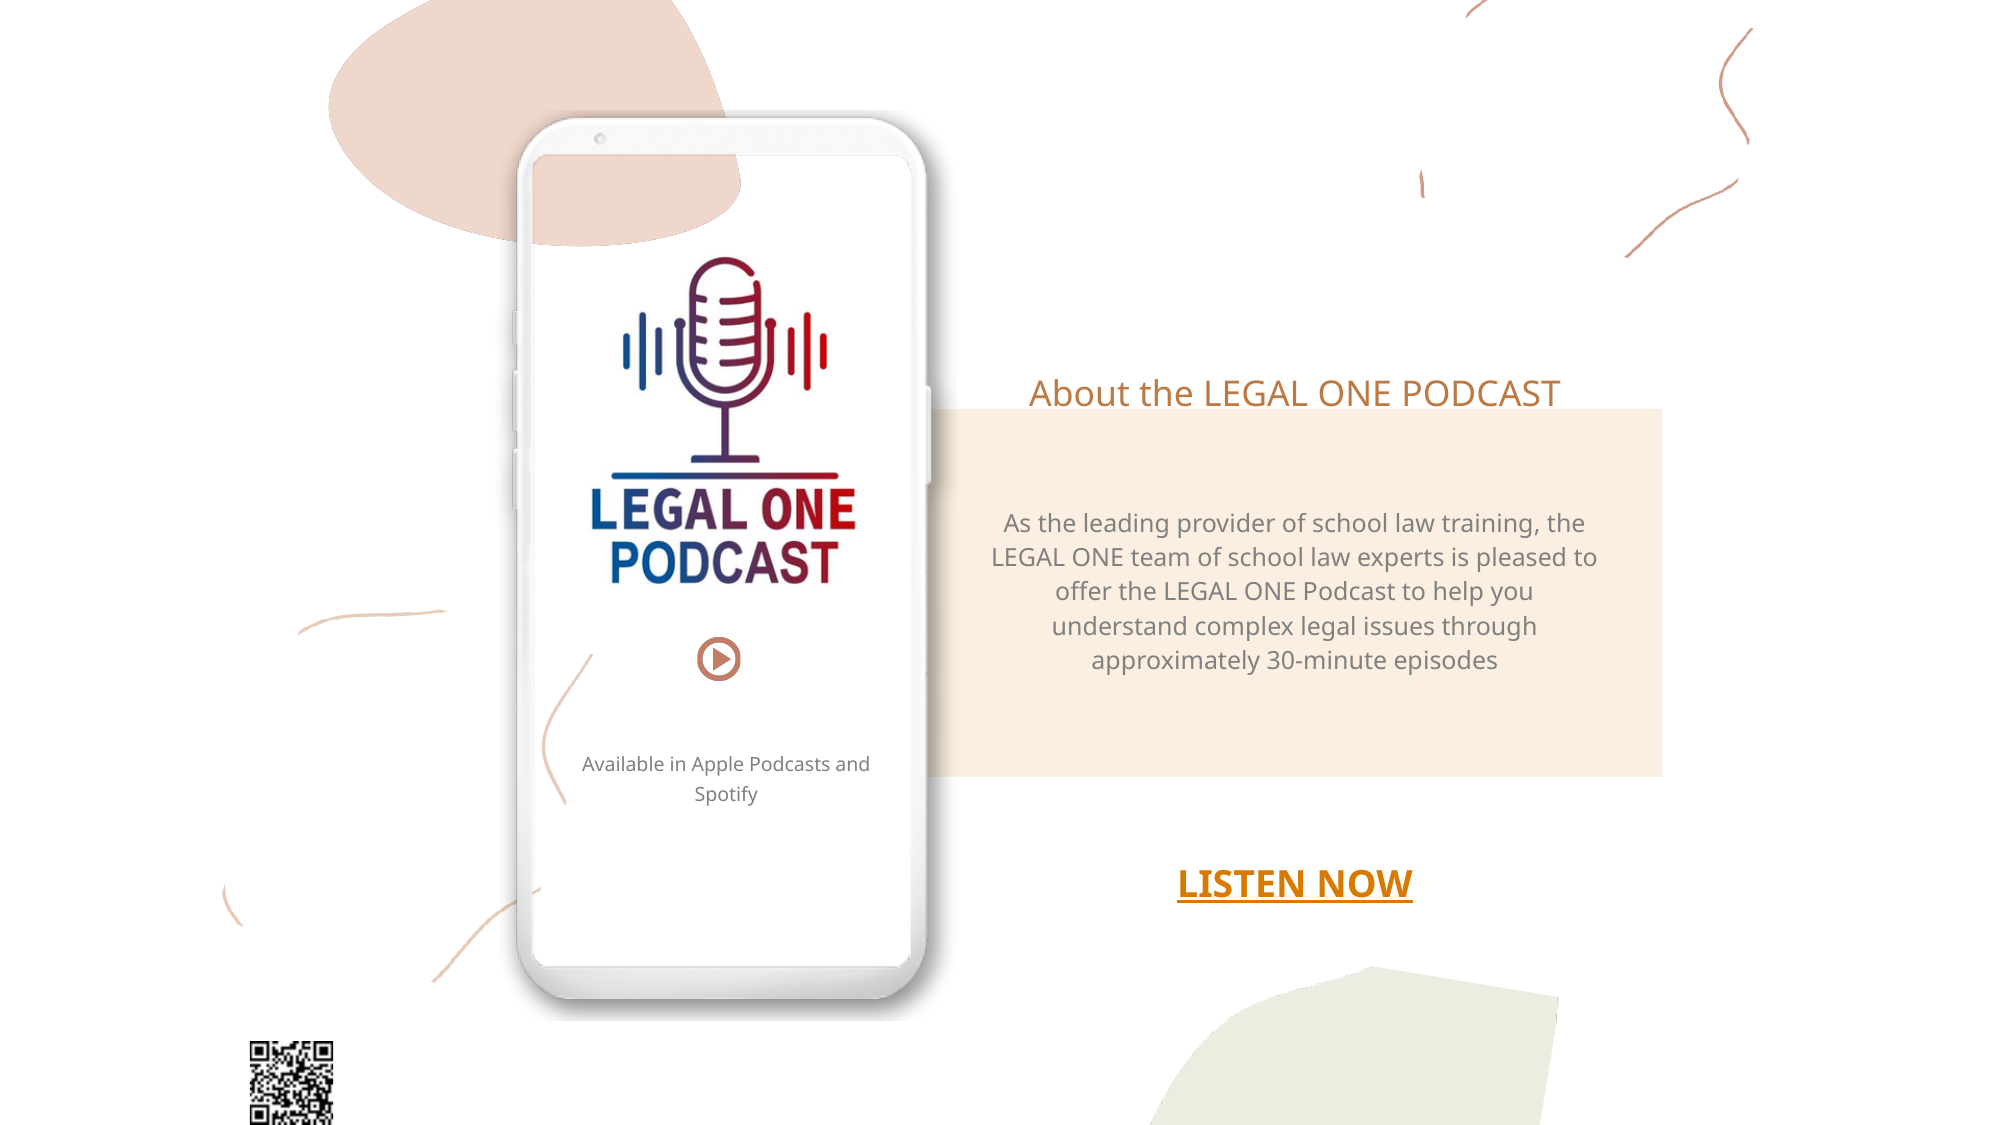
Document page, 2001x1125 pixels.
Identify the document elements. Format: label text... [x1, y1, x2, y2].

text_box [249, 1041, 334, 1125]
text_box [1413, 0, 1781, 282]
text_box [570, 254, 872, 587]
text_box [256, 0, 761, 285]
text_box [214, 573, 494, 1001]
text_box [494, 110, 959, 1021]
text_box About the LEGAL ONE PODCAST [951, 332, 1639, 408]
text_box [697, 637, 741, 681]
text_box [927, 408, 1663, 777]
text_box [759, 898, 1561, 1125]
text_box LISTEN NOW [1065, 867, 1525, 911]
text_box Available in Apple Podcasts and Spotify [558, 746, 894, 806]
